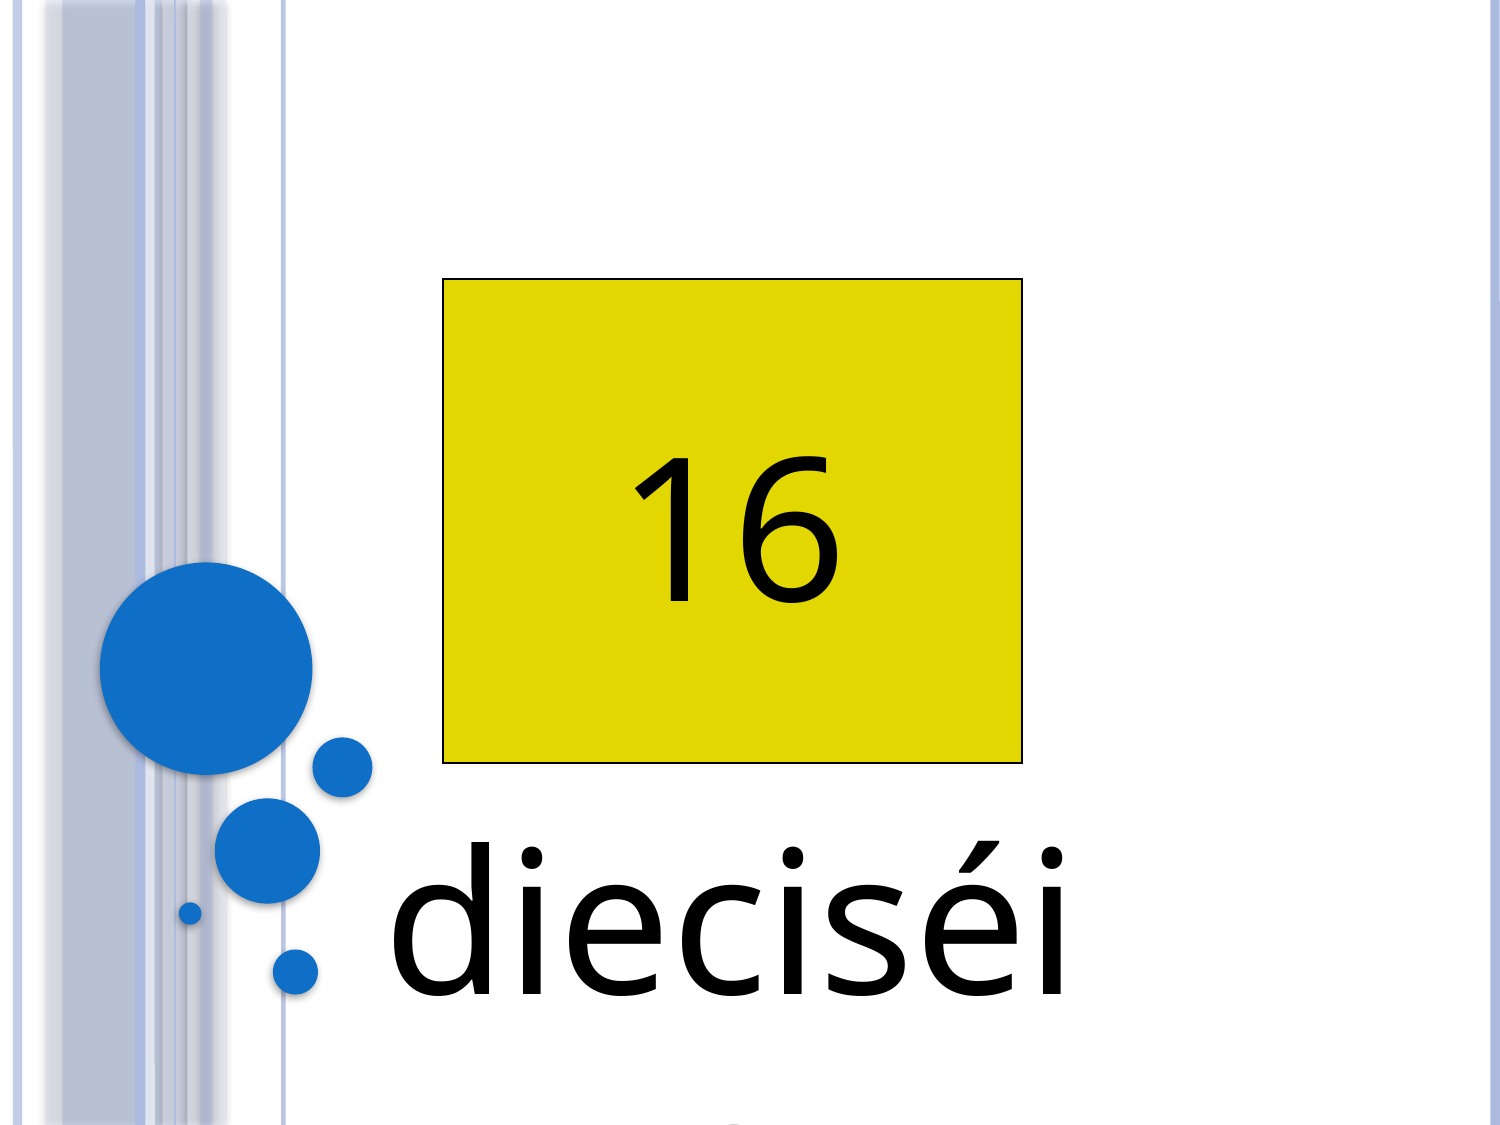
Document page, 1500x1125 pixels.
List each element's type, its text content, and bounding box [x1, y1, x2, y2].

text_box 16 [442, 278, 1022, 764]
text_box dieciséis [324, 787, 1138, 1125]
